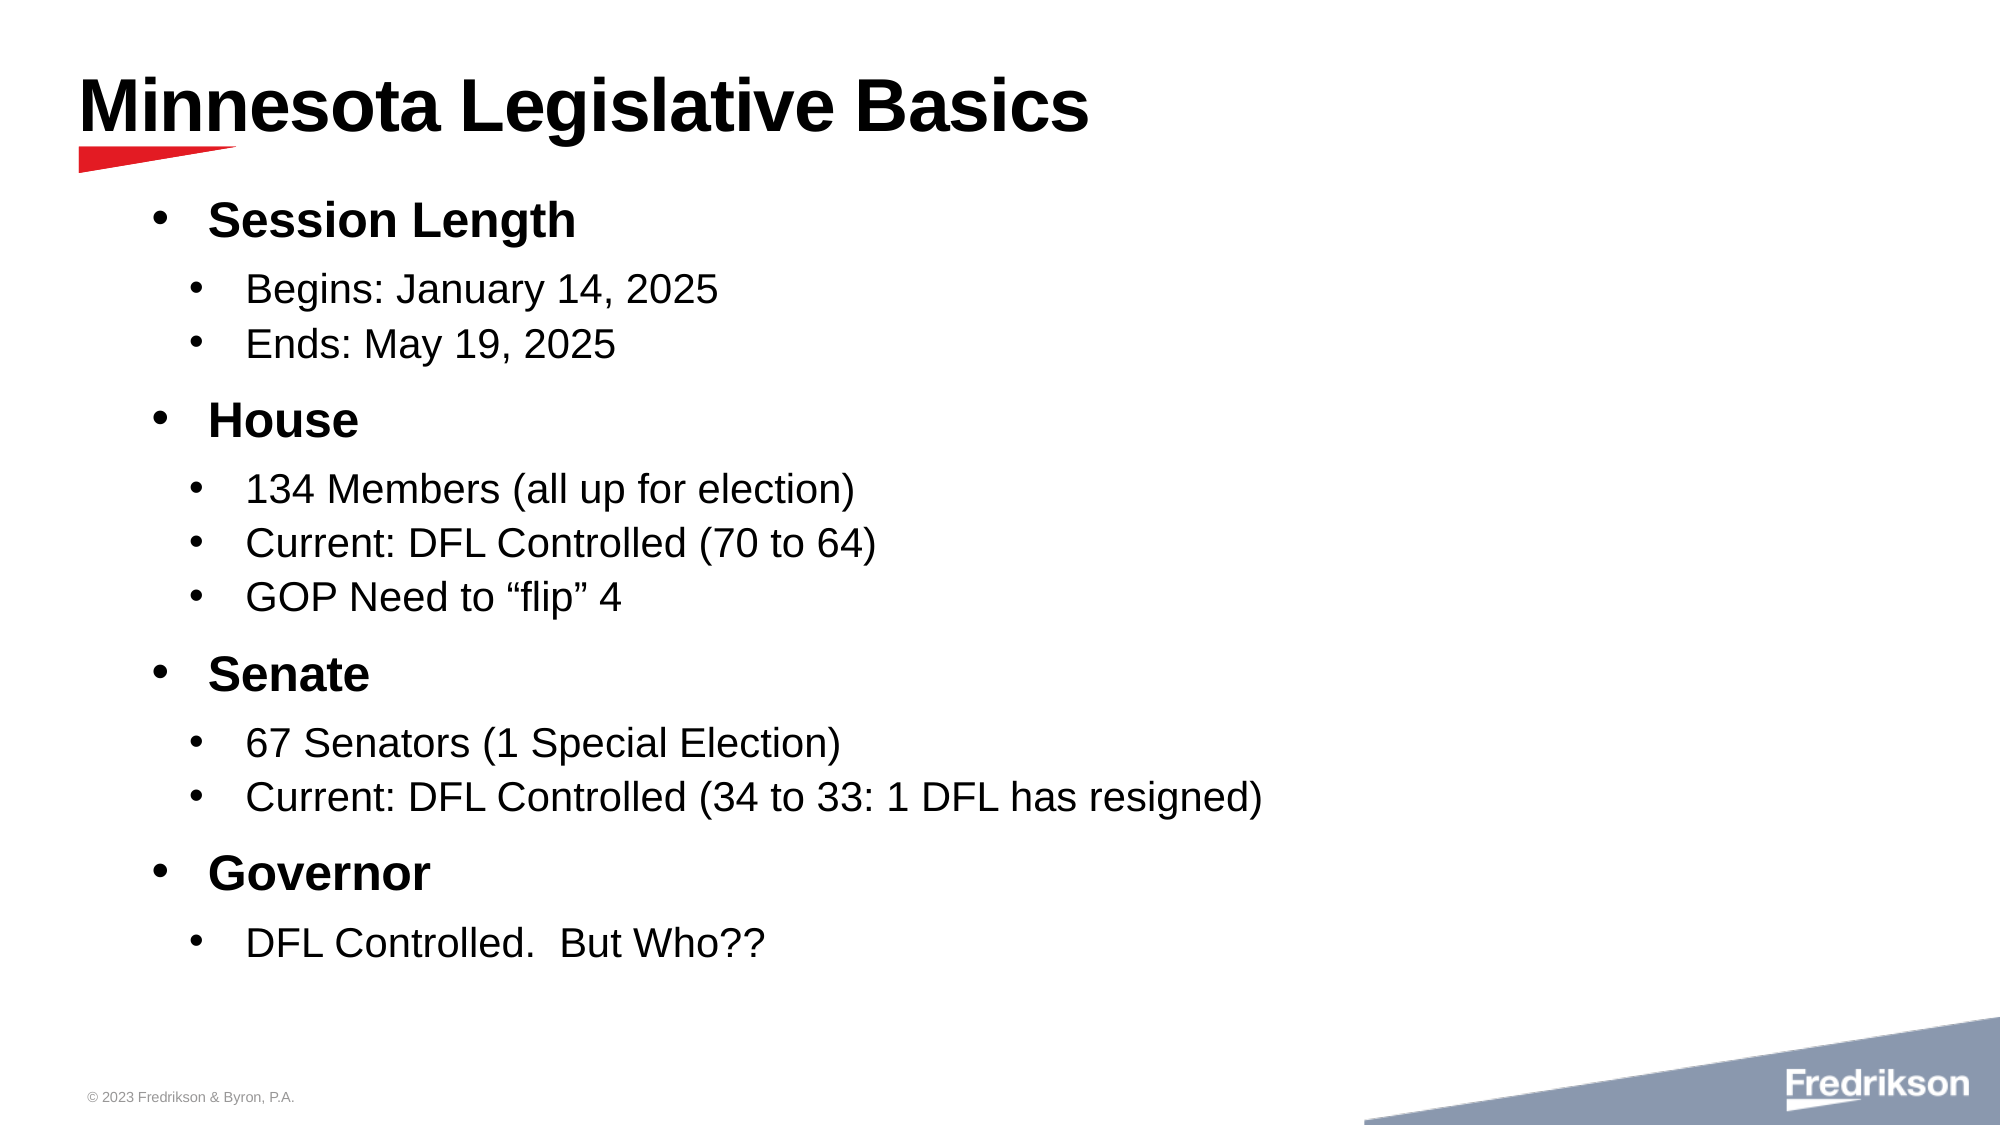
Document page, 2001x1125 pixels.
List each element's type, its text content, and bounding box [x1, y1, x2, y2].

picture [1363, 1012, 2000, 1125]
footer © 2023 Fredrikson & Byron, P.A. [87, 1083, 333, 1106]
title Minnesota Legislative Basics [78, 67, 1923, 188]
list Session Length Begins: January 14, 2025 Ends: May 19, 2025 House 134 Members (all up for election) Current: DFL Controlled (70 to 64) GOP Need to “flip” 4 Senate 67 Senators (1 Special Election) Current: DFL Controlled (34 to 33: 1 DFL has resigned) Governor DFL Controlled. But Who?? [151, 187, 1921, 1018]
text_box [77, 145, 237, 175]
